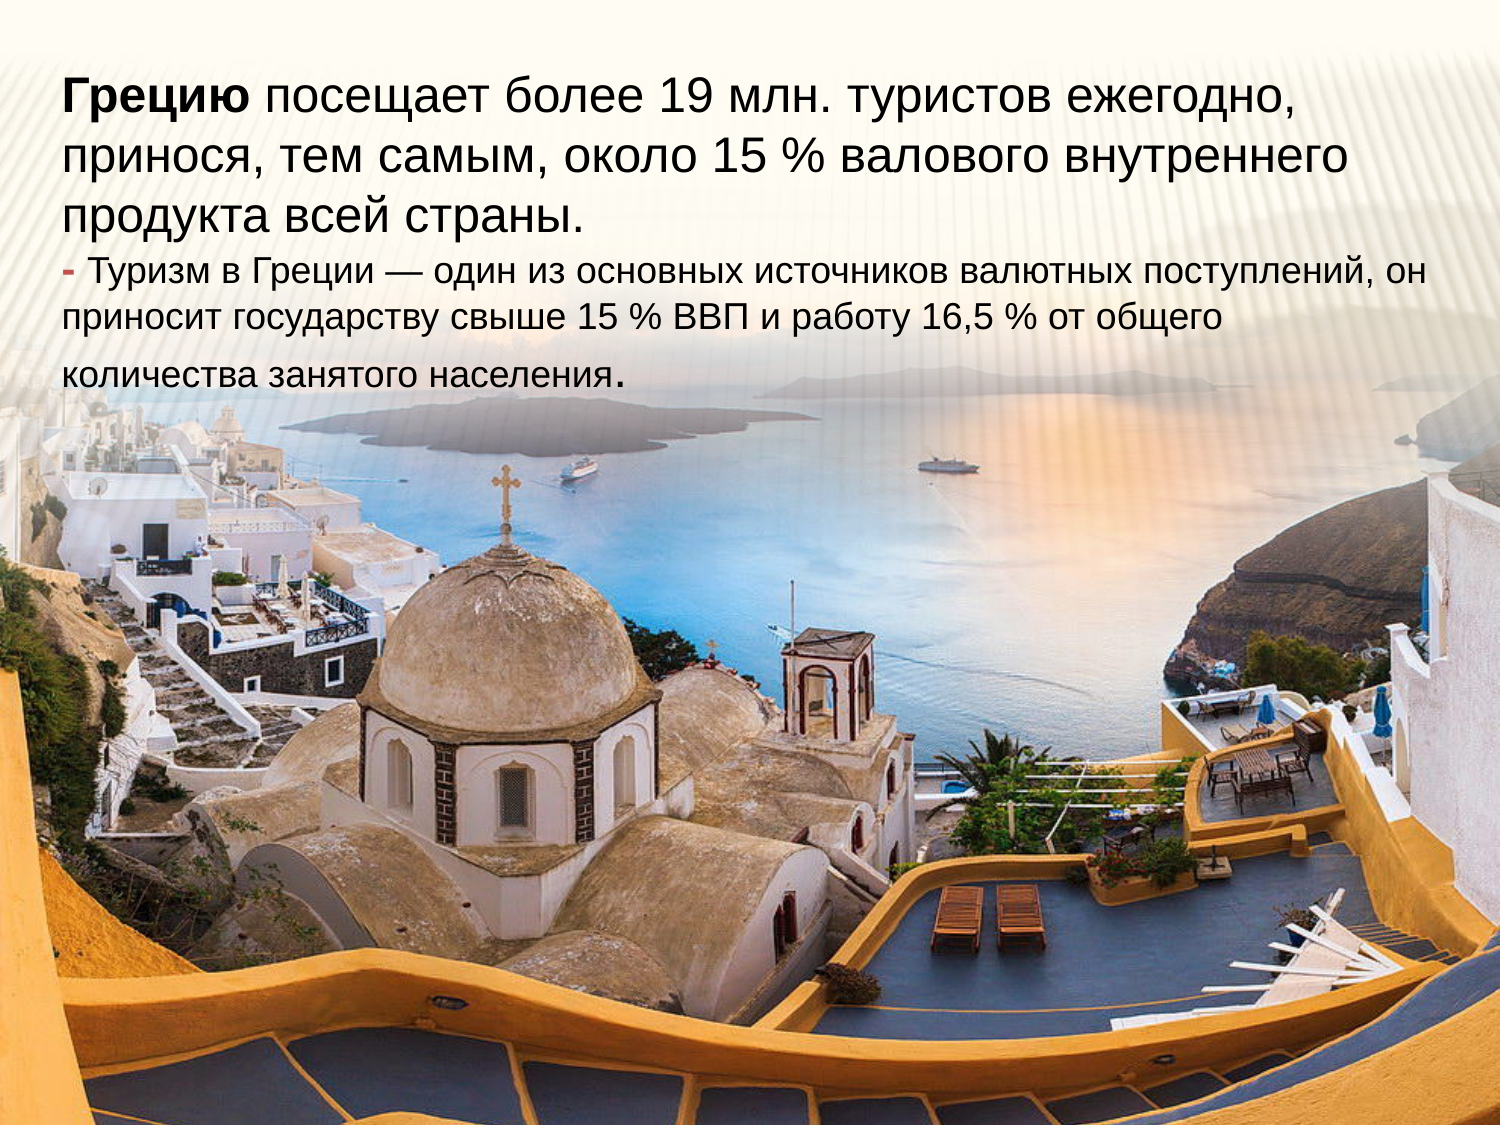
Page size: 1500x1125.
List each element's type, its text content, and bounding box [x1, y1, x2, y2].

picture [0, 159, 1500, 1125]
text_box Грецию посещает более 19 млн. туристов ежегодно, принося, тем самым, около 15 % валового внутреннего продукта всей страны. - Туризм в Греции — один из основных источников валютных поступлений, он приносит государству свыше 15 % ВВП и работу 16,5 % от общего количества занятого населения. [46, 54, 1444, 158]
